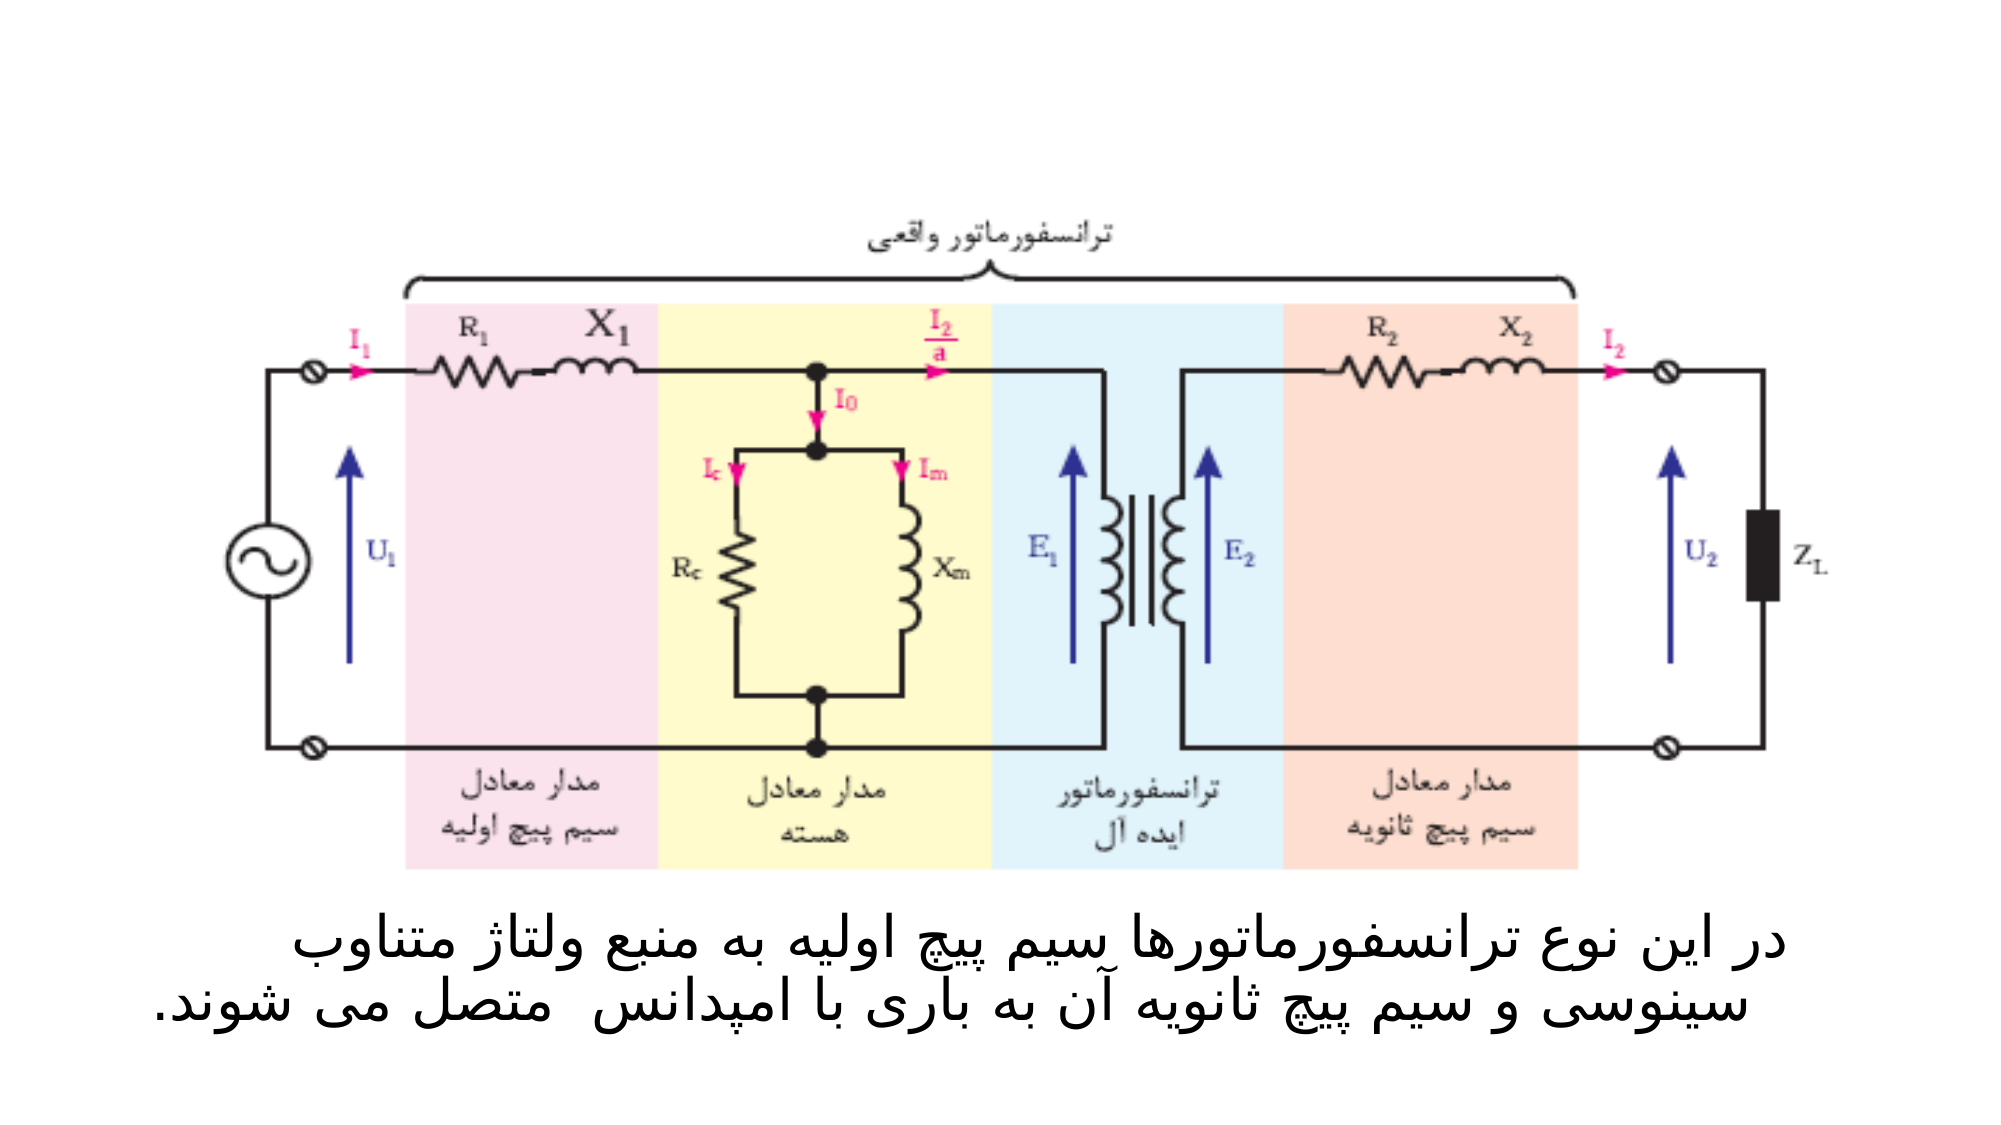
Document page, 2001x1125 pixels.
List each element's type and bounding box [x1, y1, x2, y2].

picture [112, 178, 1907, 900]
